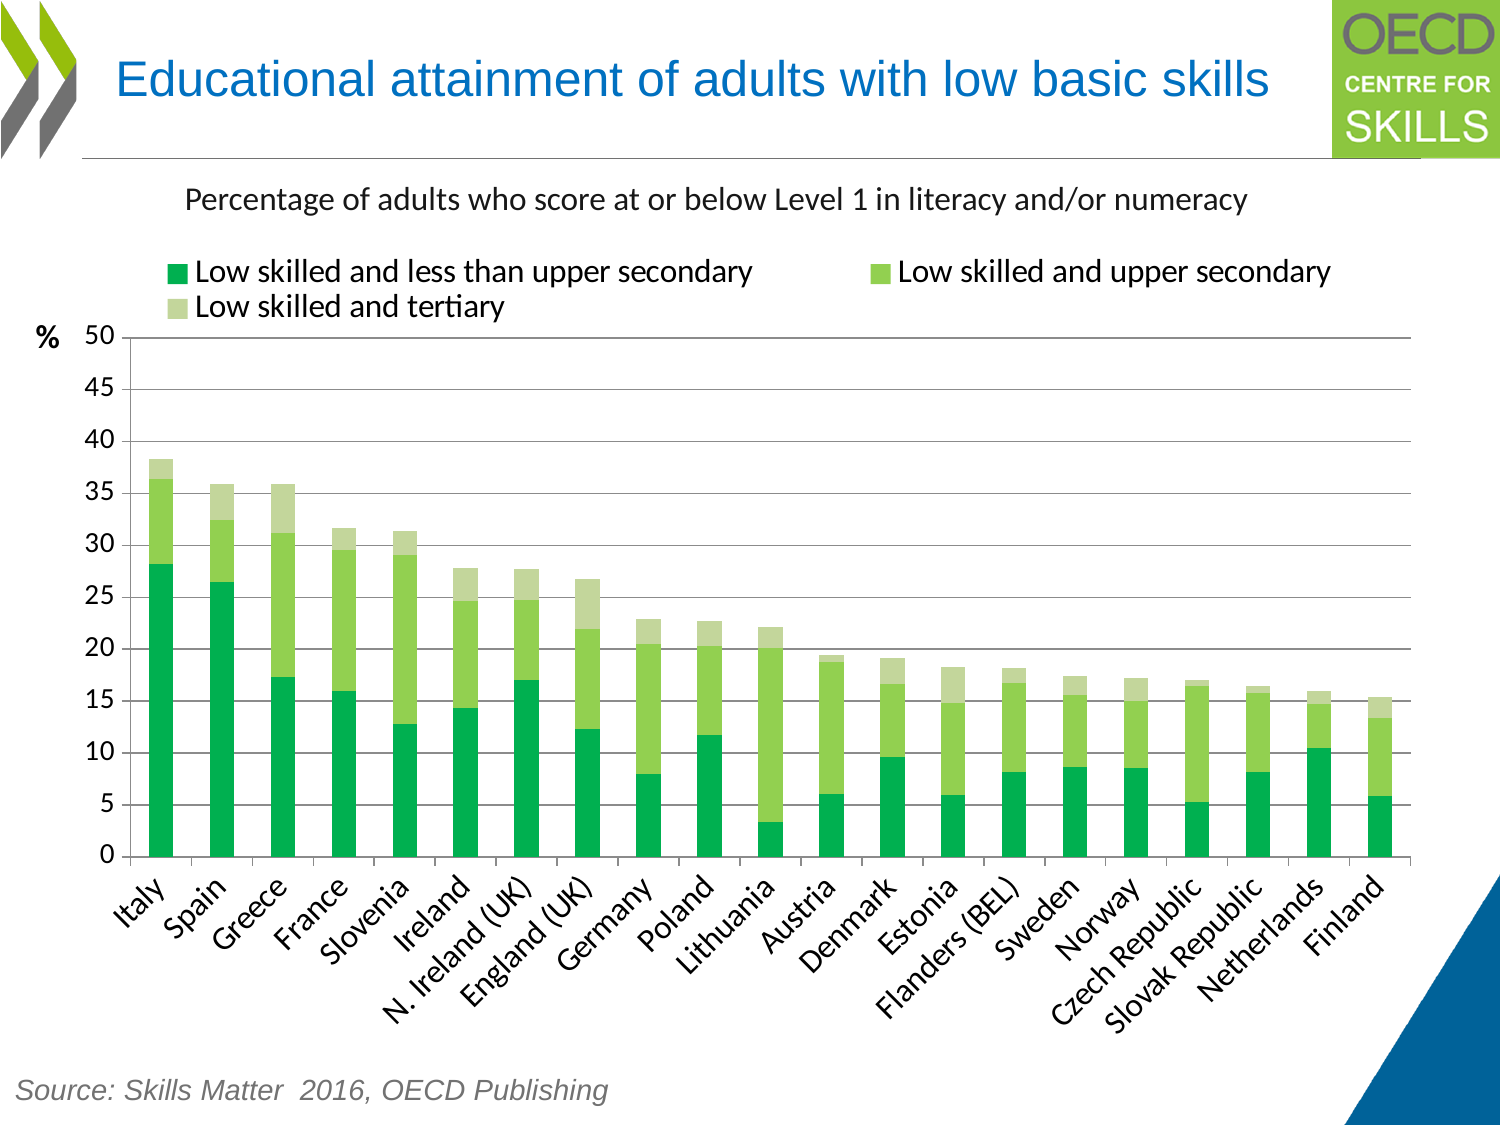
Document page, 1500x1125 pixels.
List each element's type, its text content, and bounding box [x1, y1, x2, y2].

picture [1344, 874, 1500, 1125]
text_box Source: Skills Matter 2016, OECD Publishing [0, 1064, 945, 1115]
text_box Percentage of adults who score at or below Level 1 in literacy and/or numeracy [129, 169, 1441, 241]
picture [1332, 0, 1500, 159]
chart [17, 243, 1442, 1065]
title Educational attainment of adults with low basic skills [100, 2, 1424, 152]
